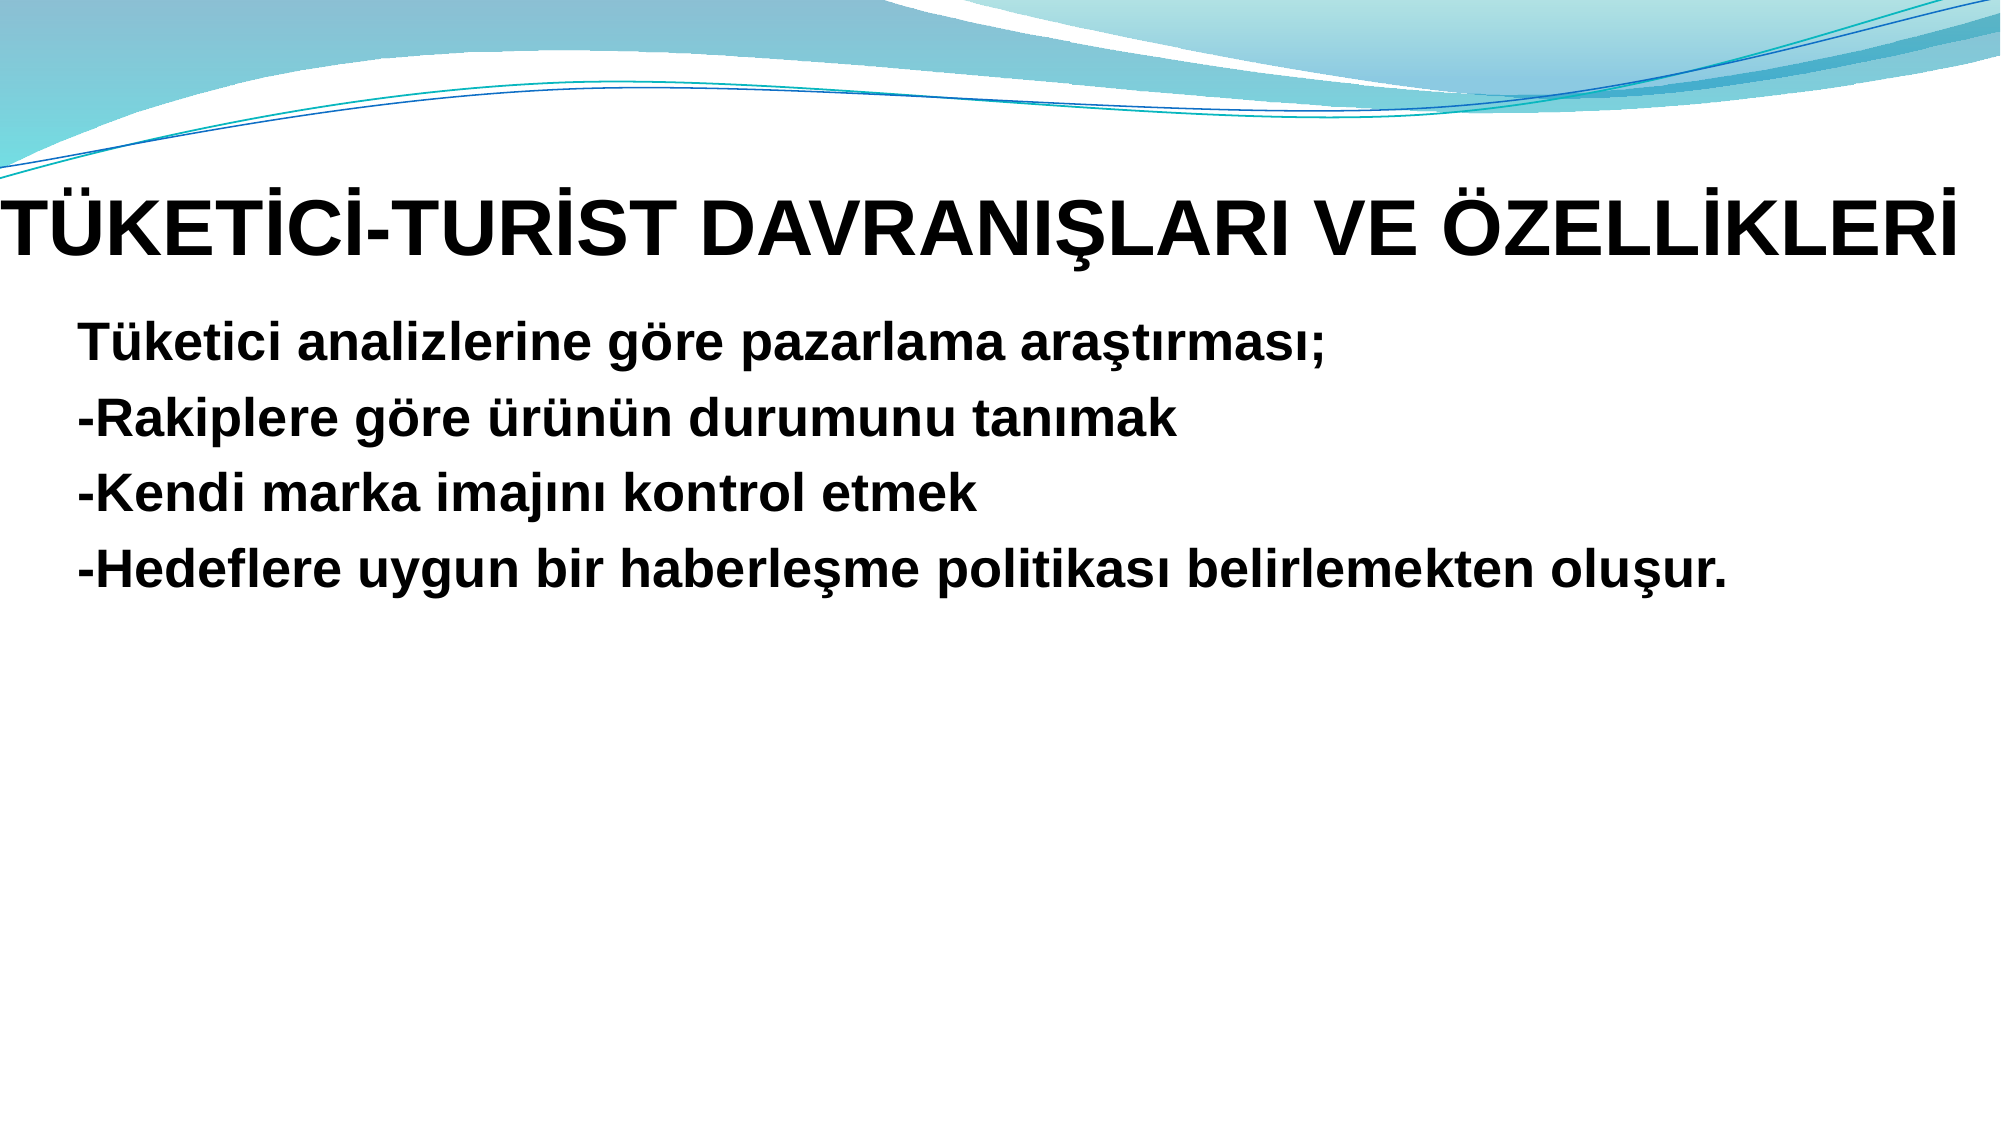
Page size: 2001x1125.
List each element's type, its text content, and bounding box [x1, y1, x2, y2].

title TÜKETİCİ-TURİST DAVRANIŞLARI VE ÖZELLİKLERİ [0, 143, 2000, 272]
list Tüketici analizlerine göre pazarlama araştırması; -Rakiplere göre ürünün durumunu tanımak -Kendi marka imajını kontrol etmek -Hedeflere uygun bir haberleşme politikası belirlemekten oluşur. [62, 298, 1863, 1019]
